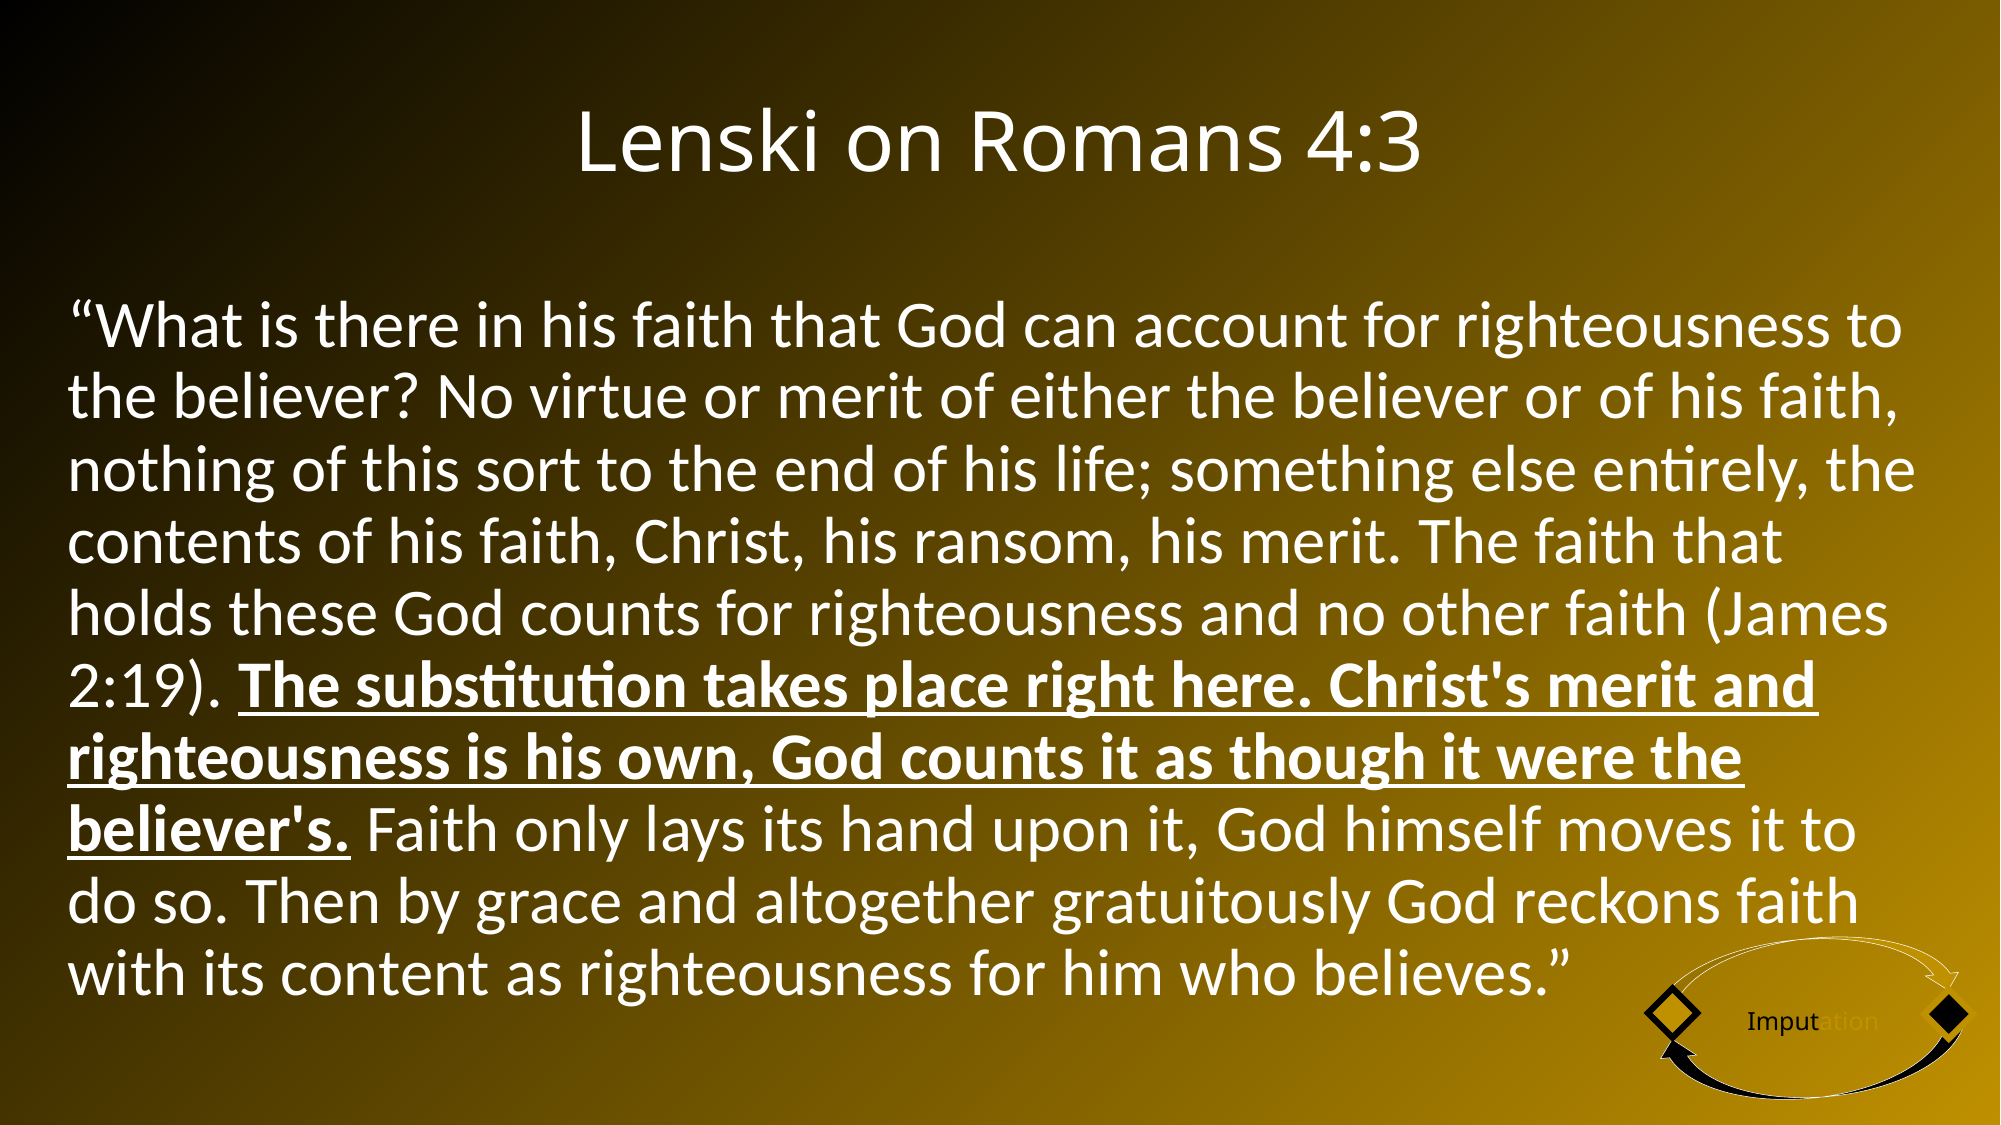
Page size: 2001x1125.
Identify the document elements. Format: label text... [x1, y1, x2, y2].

text_box Imputation [1616, 913, 2000, 1044]
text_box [1647, 938, 1974, 1098]
title Lenski on Romans 4:3 [52, 36, 1948, 254]
list “What is there in his faith that God can account for righteousness to the believer? No virtue or merit of either the believer or of his faith, nothing of this sort to the end of his life; something else entirely, the contents of his faith, Christ, his ransom, his merit. The faith that holds these God counts for righteousness and no other faith (James 2:19). The substitution takes place right here. Christ's merit and righteousness is his own, God counts it as though it were the believer's. Faith only lays its hand upon it, God himself moves it to do so. Then by grace and altogether gratuitously God reckons faith with its content as righteousness for him who believes.” [52, 281, 1948, 1077]
